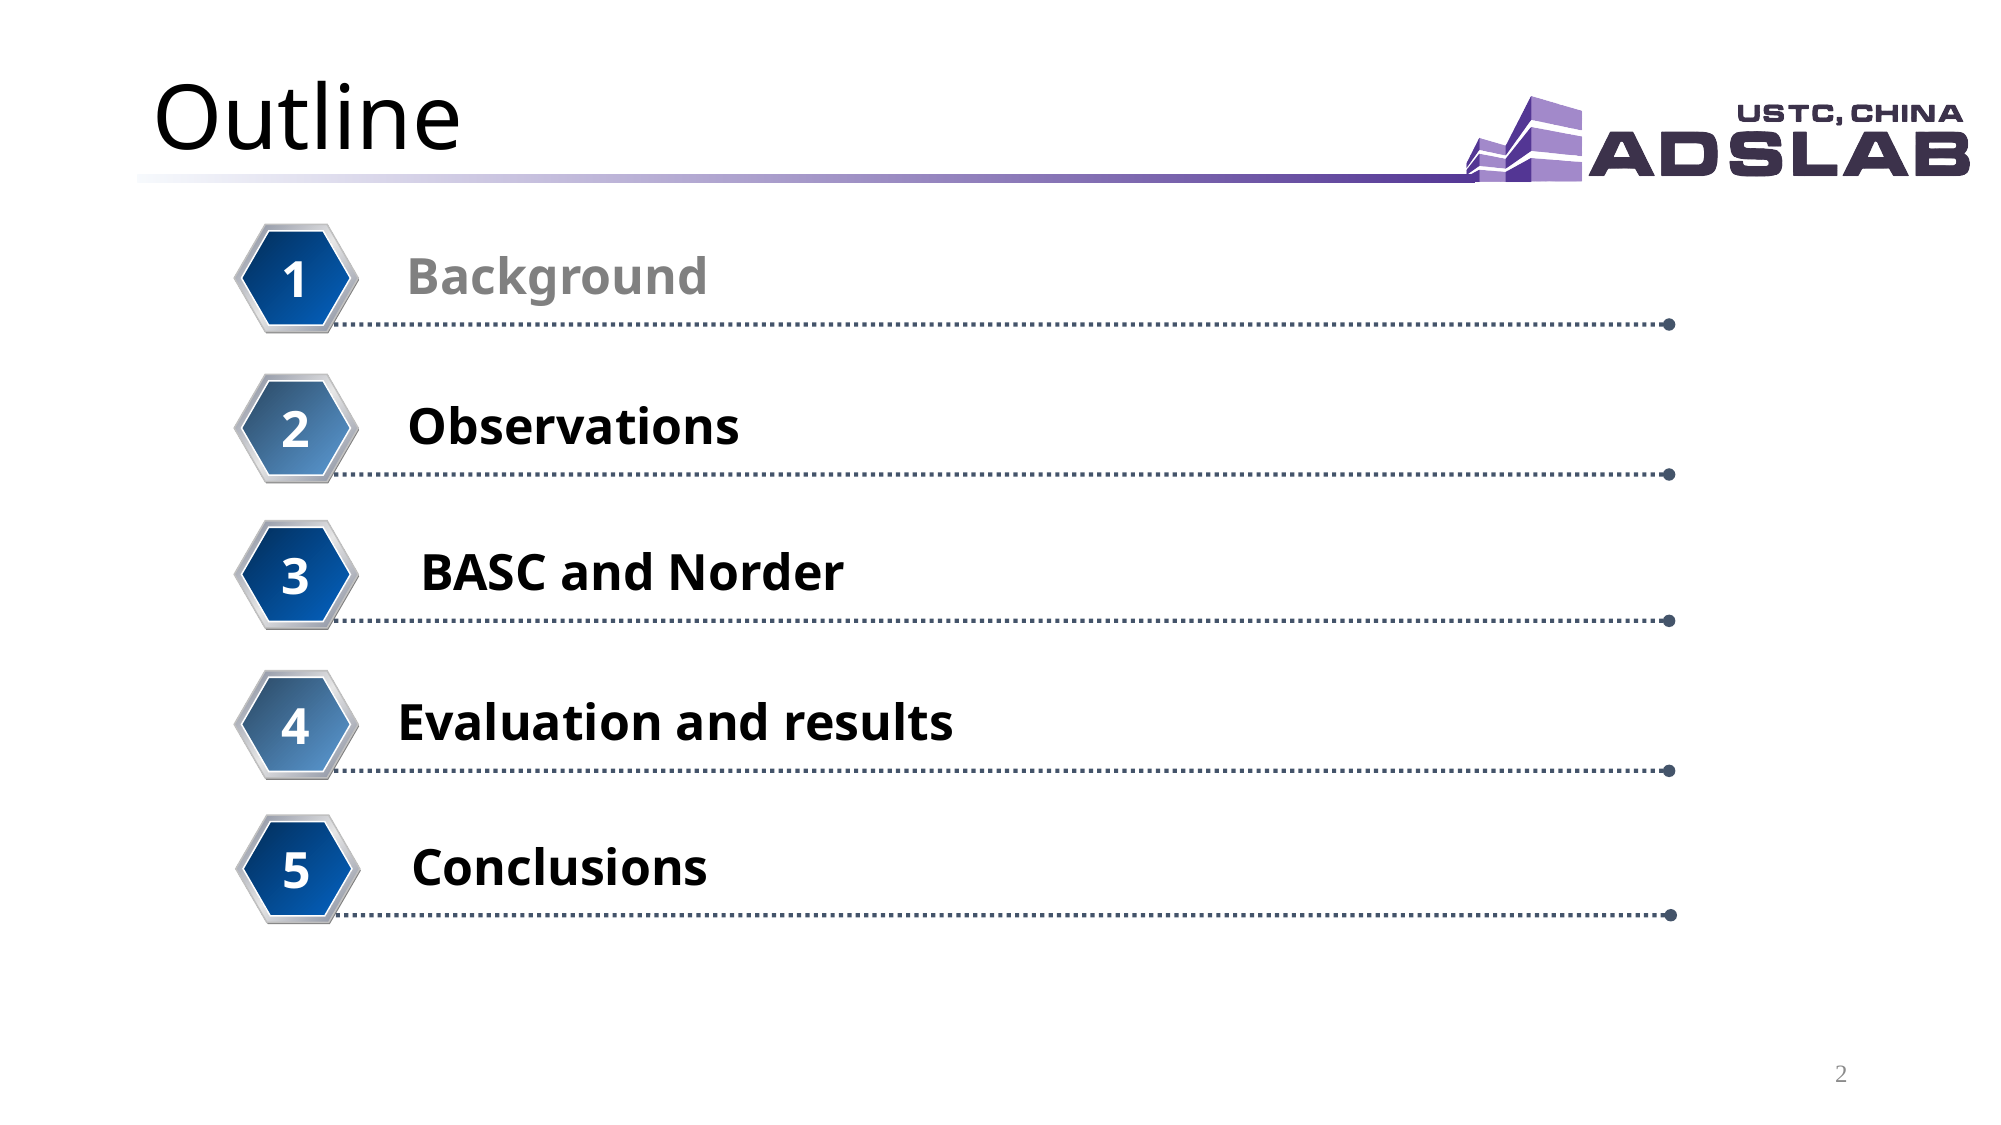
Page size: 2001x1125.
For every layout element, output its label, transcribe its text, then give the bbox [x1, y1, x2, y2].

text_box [235, 815, 361, 925]
text_box [1661, 764, 1676, 778]
text_box [1661, 614, 1676, 628]
text_box BASC and Norder [405, 533, 861, 608]
text_box Observations [393, 386, 756, 462]
text_box Evaluation and results [382, 683, 970, 758]
title Outline [137, 63, 1863, 177]
text_box Conclusions [396, 827, 724, 903]
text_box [234, 374, 360, 484]
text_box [234, 224, 360, 334]
text_box [1663, 909, 1677, 922]
picture [1470, 93, 1976, 183]
text_box [1661, 468, 1676, 481]
text_box [1661, 318, 1676, 331]
text_box Background [392, 236, 724, 312]
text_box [234, 670, 360, 780]
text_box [234, 520, 360, 630]
